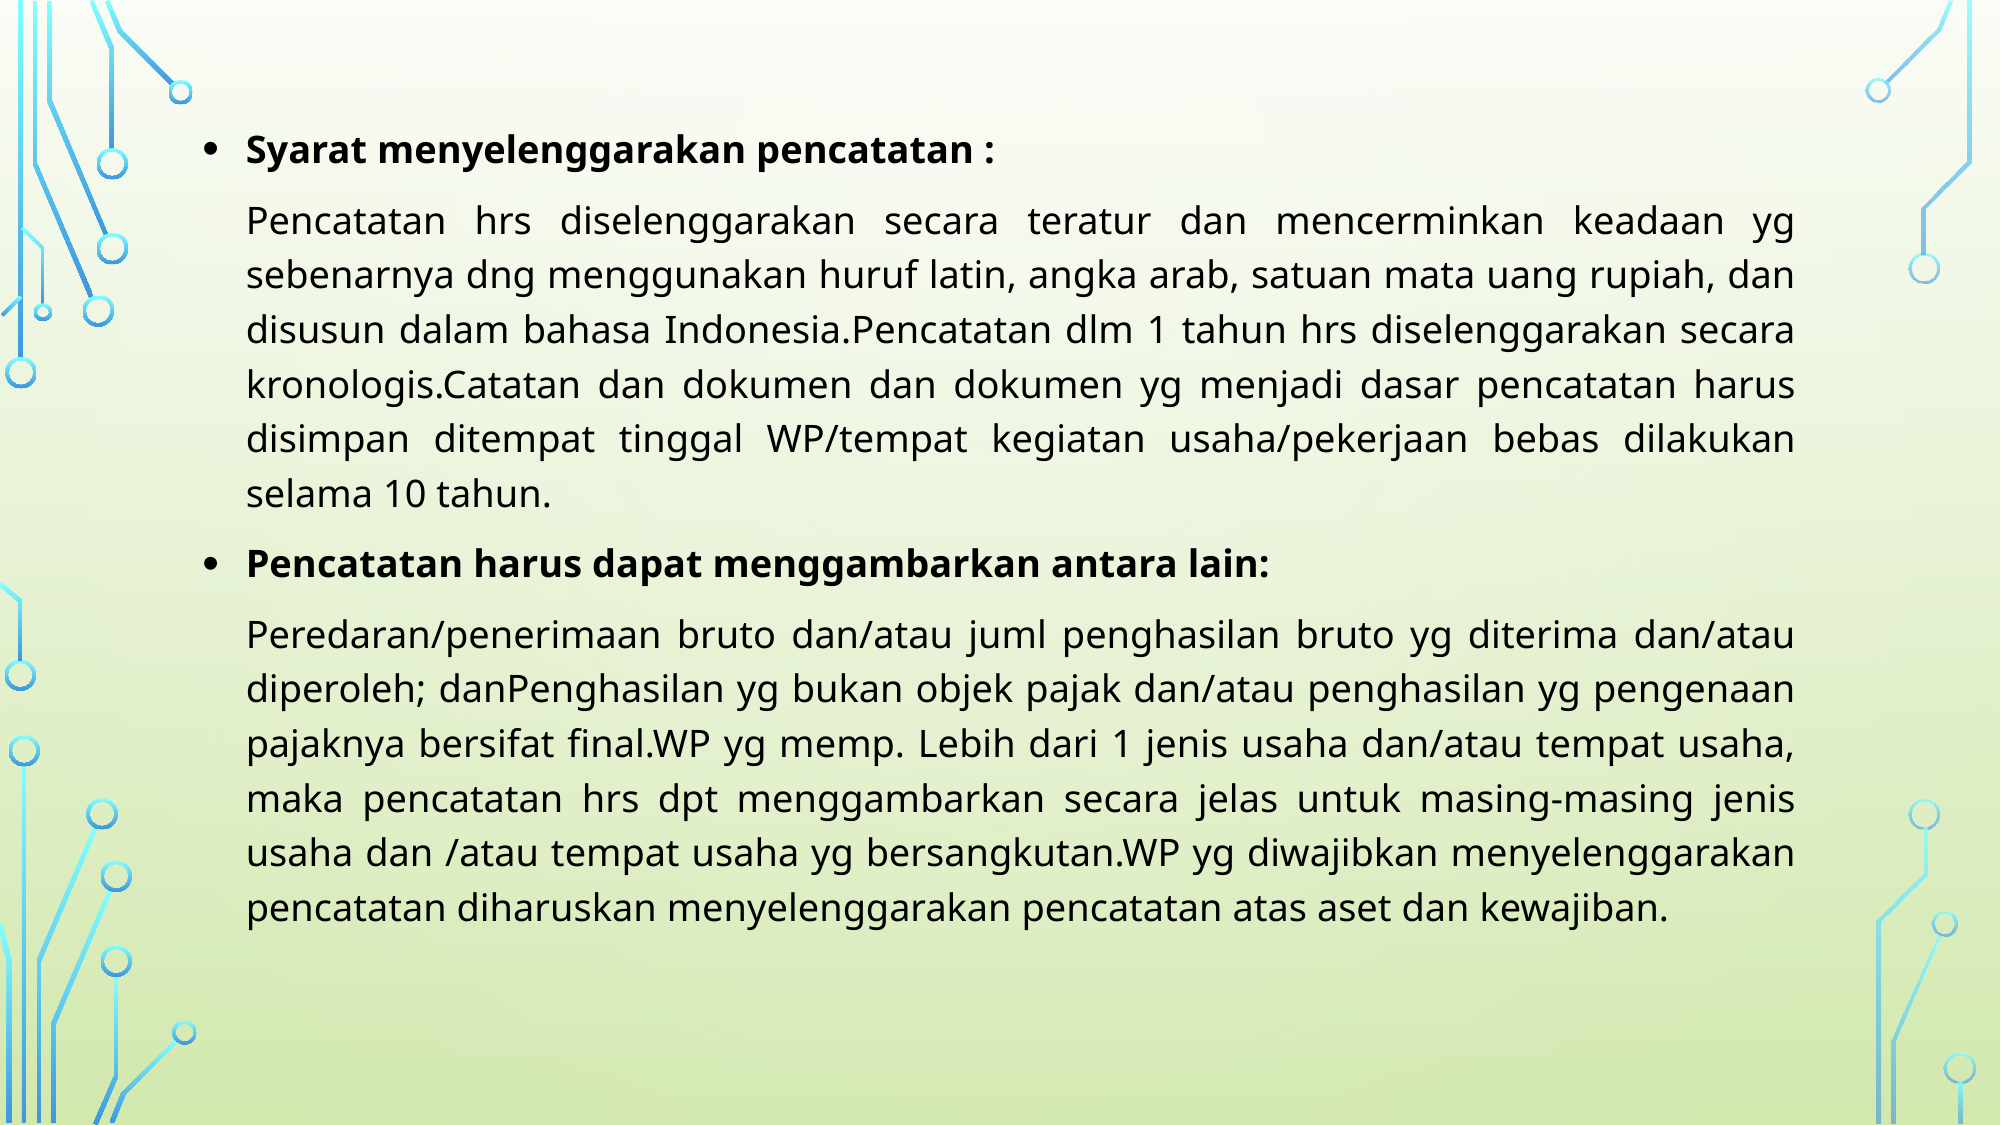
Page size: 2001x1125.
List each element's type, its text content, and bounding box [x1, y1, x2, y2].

list Syarat menyelenggarakan pencatatan : Pencatatan hrs diselenggarakan secara teratur dan mencerminkan keadaan yg sebenarnya dng menggunakan huruf latin, angka arab, satuan mata uang rupiah, dan disusun dalam bahasa Indonesia.Pencatatan dlm 1 tahun hrs diselenggarakan secara kronologis.Catatan dan dokumen dan dokumen yg menjadi dasar pencatatan harus disimpan ditempat tinggal WP/tempat kegiatan usaha/pekerjaan bebas dilakukan selama 10 tahun. Pencatatan harus dapat menggambarkan antara lain: Peredaran/penerimaan bruto dan/atau juml penghasilan bruto yg diterima dan/atau diperoleh; danPenghasilan yg bukan objek pajak dan/atau penghasilan yg pengenaan pajaknya bersifat final.WP yg memp. Lebih dari 1 jenis usaha dan/atau tempat usaha, maka pencatatan hrs dpt menggambarkan secara jelas untuk masing-masing jenis usaha dan /atau tempat usaha yg bersangkutan.WP yg diwajibkan menyelenggarakan pencatatan diharuskan menyelenggarakan pencatatan atas aset dan kewajiban. [187, 109, 1813, 950]
